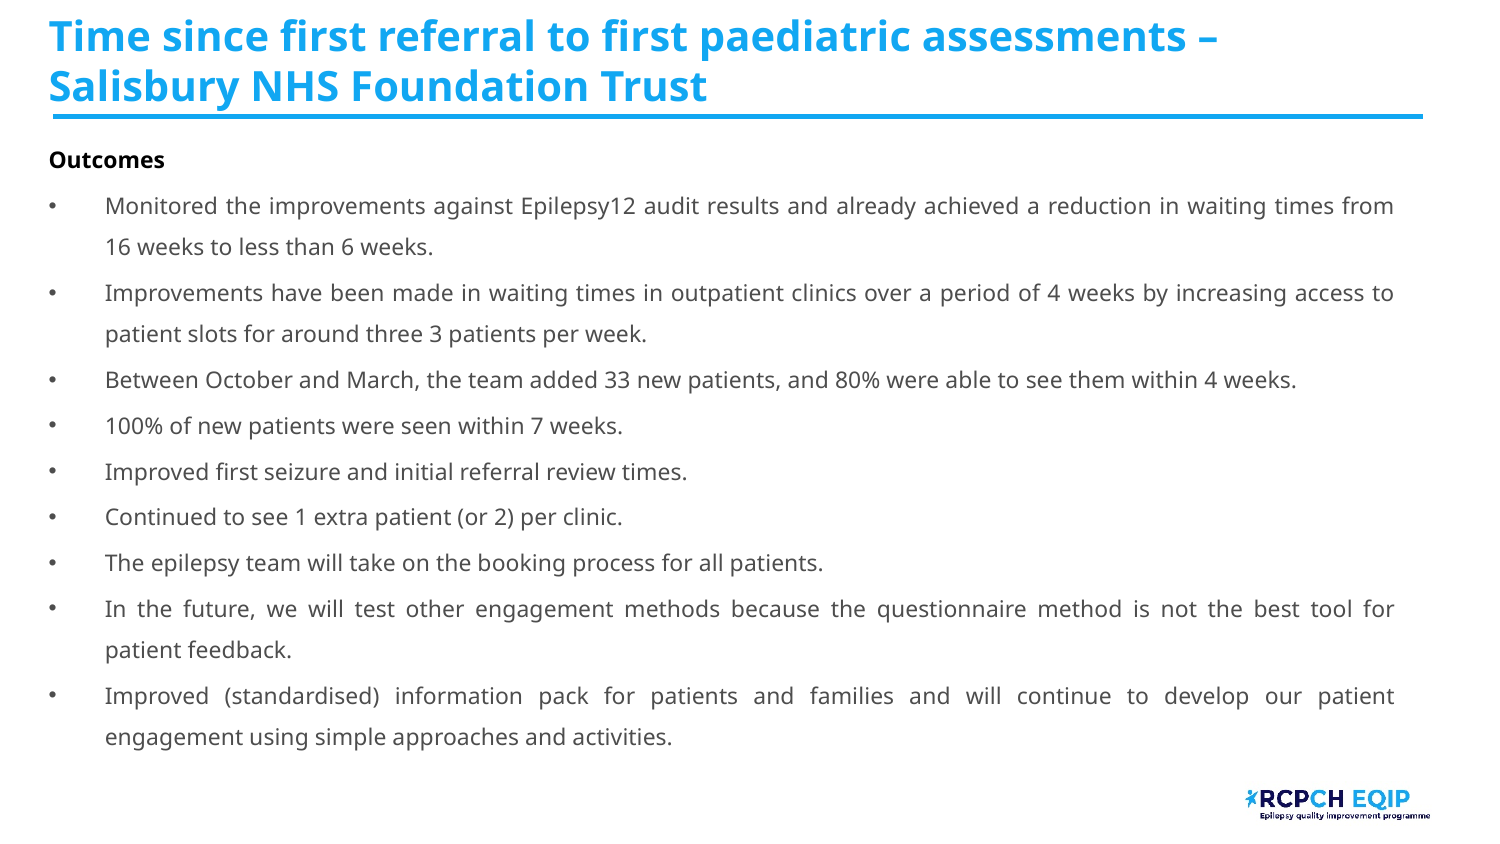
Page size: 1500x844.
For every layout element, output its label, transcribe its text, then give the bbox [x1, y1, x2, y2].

picture [1234, 781, 1473, 826]
list Outcomes Monitored the improvements against Epilepsy12 audit results and already achieved a reduction in waiting times from 16 weeks to less than 6 weeks. Improvements have been made in waiting times in outpatient clinics over a period of 4 weeks by increasing access to patient slots for around three 3 patients per week. Between October and March, the team added 33 new patients, and 80% were able to see them within 4 weeks. 100% of new patients were seen within 7 weeks. Improved first seizure and initial referral review times. Continued to see 1 extra patient (or 2) per clinic. The epilepsy team will take on the booking process for all patients. In the future, we will test other engagement methods because the questionnaire method is not the best tool for patient feedback. Improved (standardised) information pack for patients and families and will continue to develop our patient engagement using simple approaches and activities. [33, 138, 1412, 824]
text_box Time since first referral to first paediatric assessments – Salisbury NHS Foundation Trust​ [33, 20, 1384, 99]
